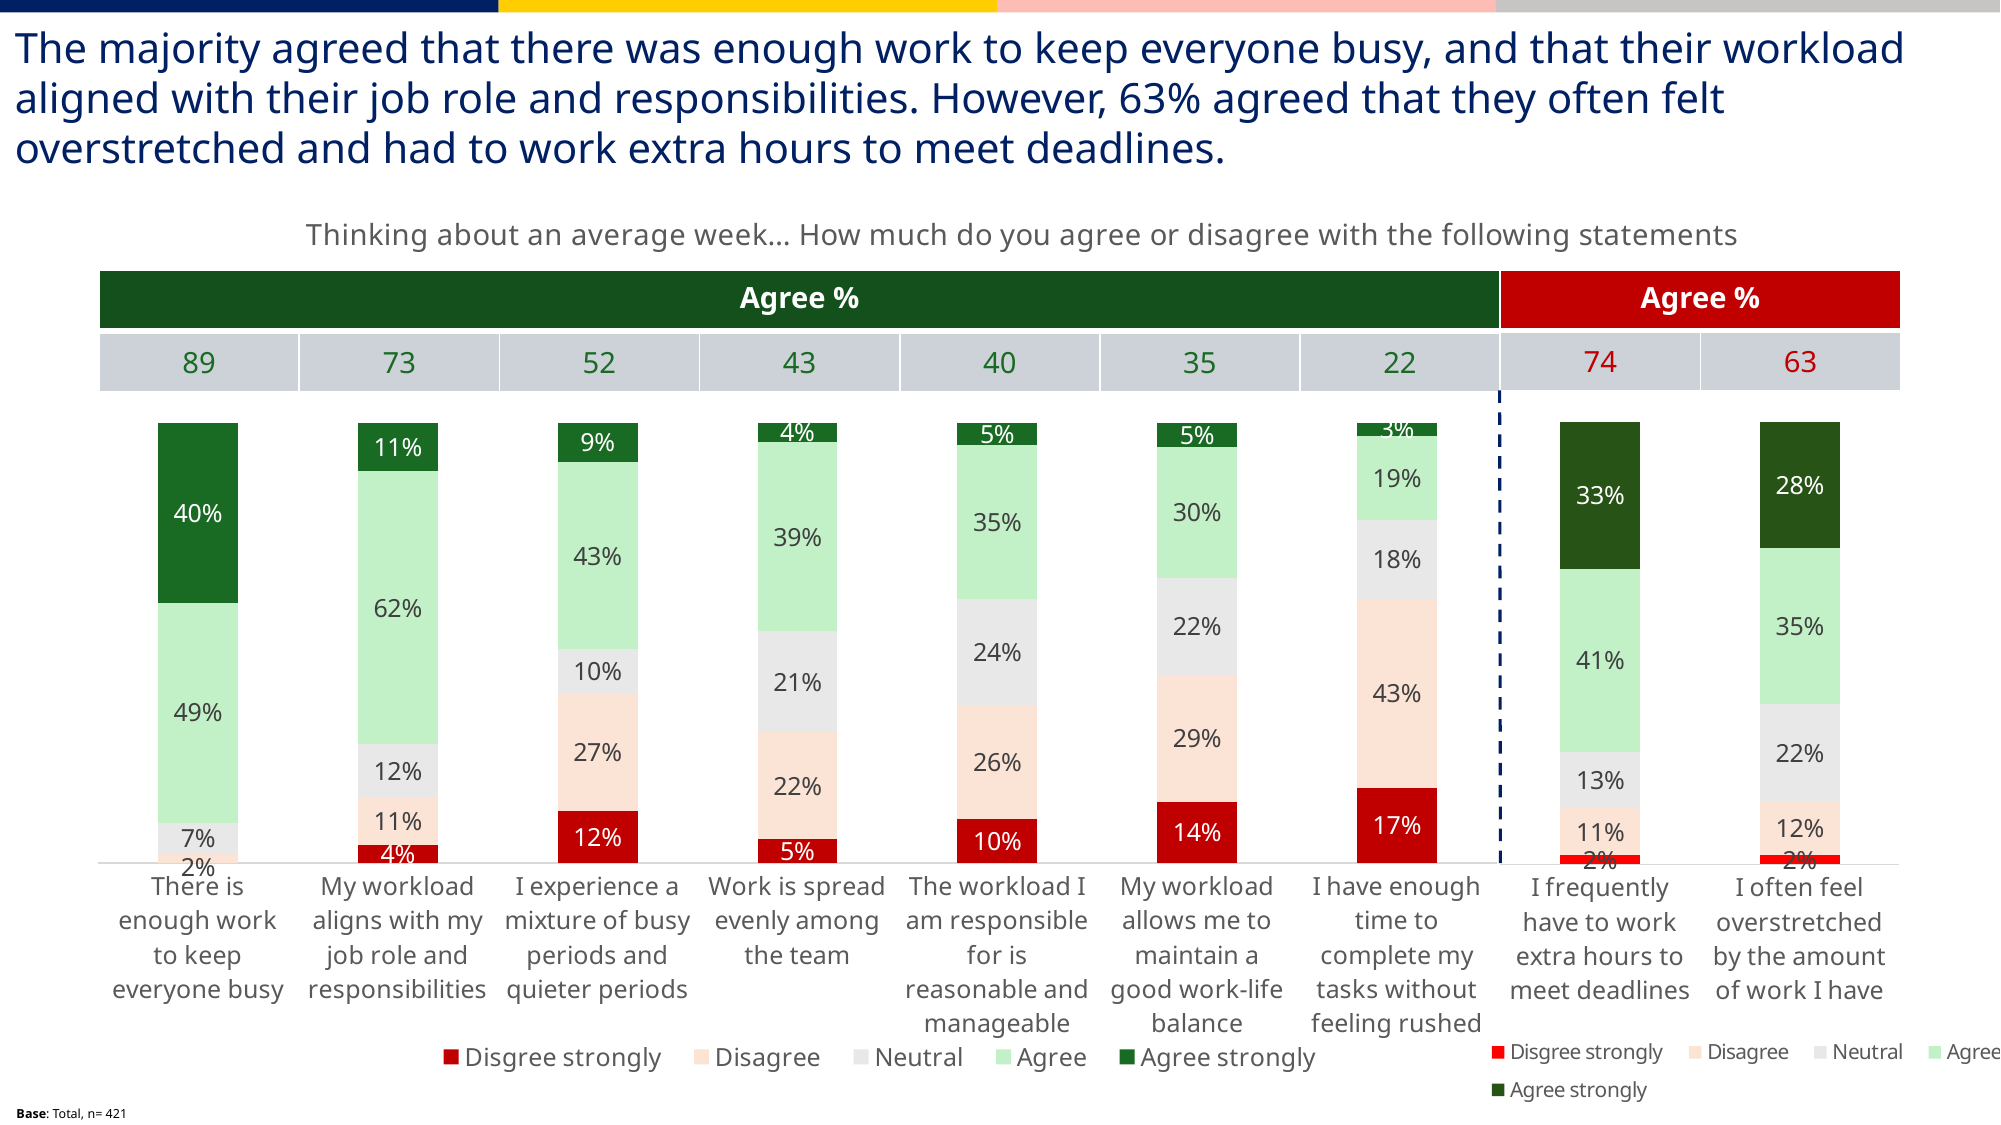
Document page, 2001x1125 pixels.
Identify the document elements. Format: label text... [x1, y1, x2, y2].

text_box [0, 0, 2000, 13]
text_box Base: Total, n= 421 [1, 1098, 1983, 1125]
text_box The majority agreed that there was enough work to keep everyone busy, and that their workload aligned with their job role and responsibilities. However, 63% agreed that they often felt overstretched and had to work extra hours to meet deadlines. [0, 14, 2000, 180]
chart [74, 182, 2000, 1122]
